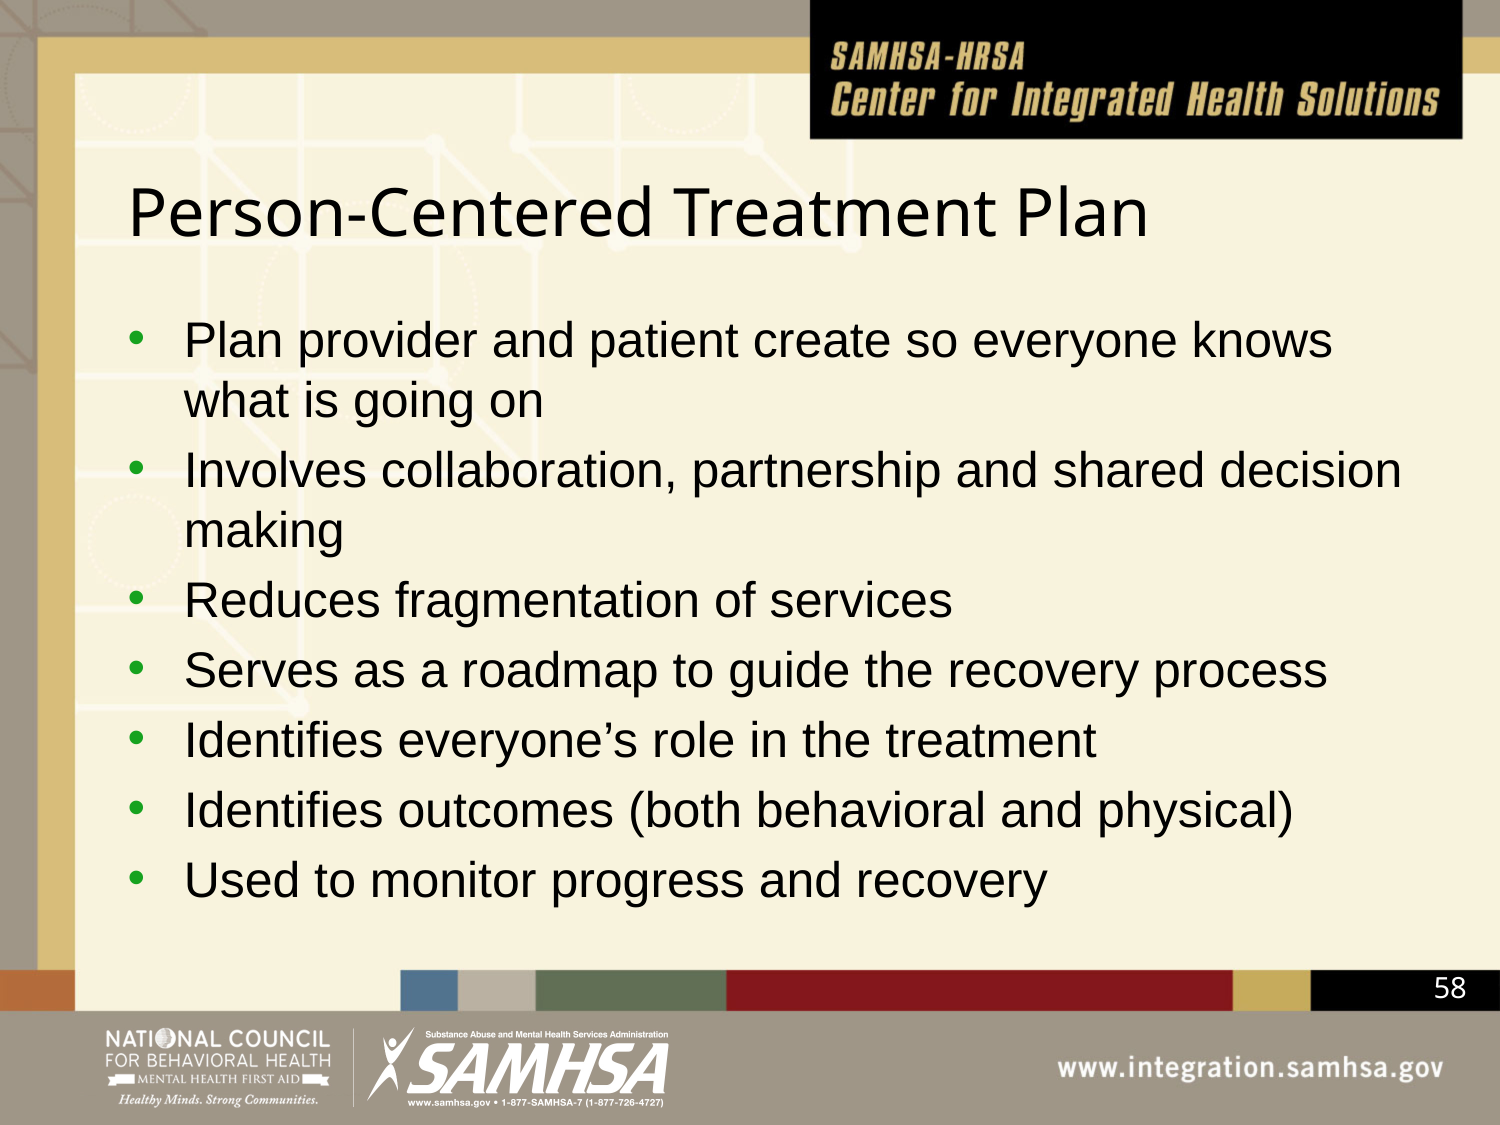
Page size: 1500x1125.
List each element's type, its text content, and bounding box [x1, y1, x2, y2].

picture [0, 0, 1500, 1125]
title Person-Centered Treatment Plan [112, 162, 1425, 299]
list Plan provider and patient create so everyone knows what is going on Involves collaboration, partnership and shared decision making Reduces fragmentation of services Serves as a roadmap to guide the recovery process Identifies everyone’s role in the treatment Identifies outcomes (both behavioral and physical) Used to monitor progress and recovery [112, 299, 1425, 888]
